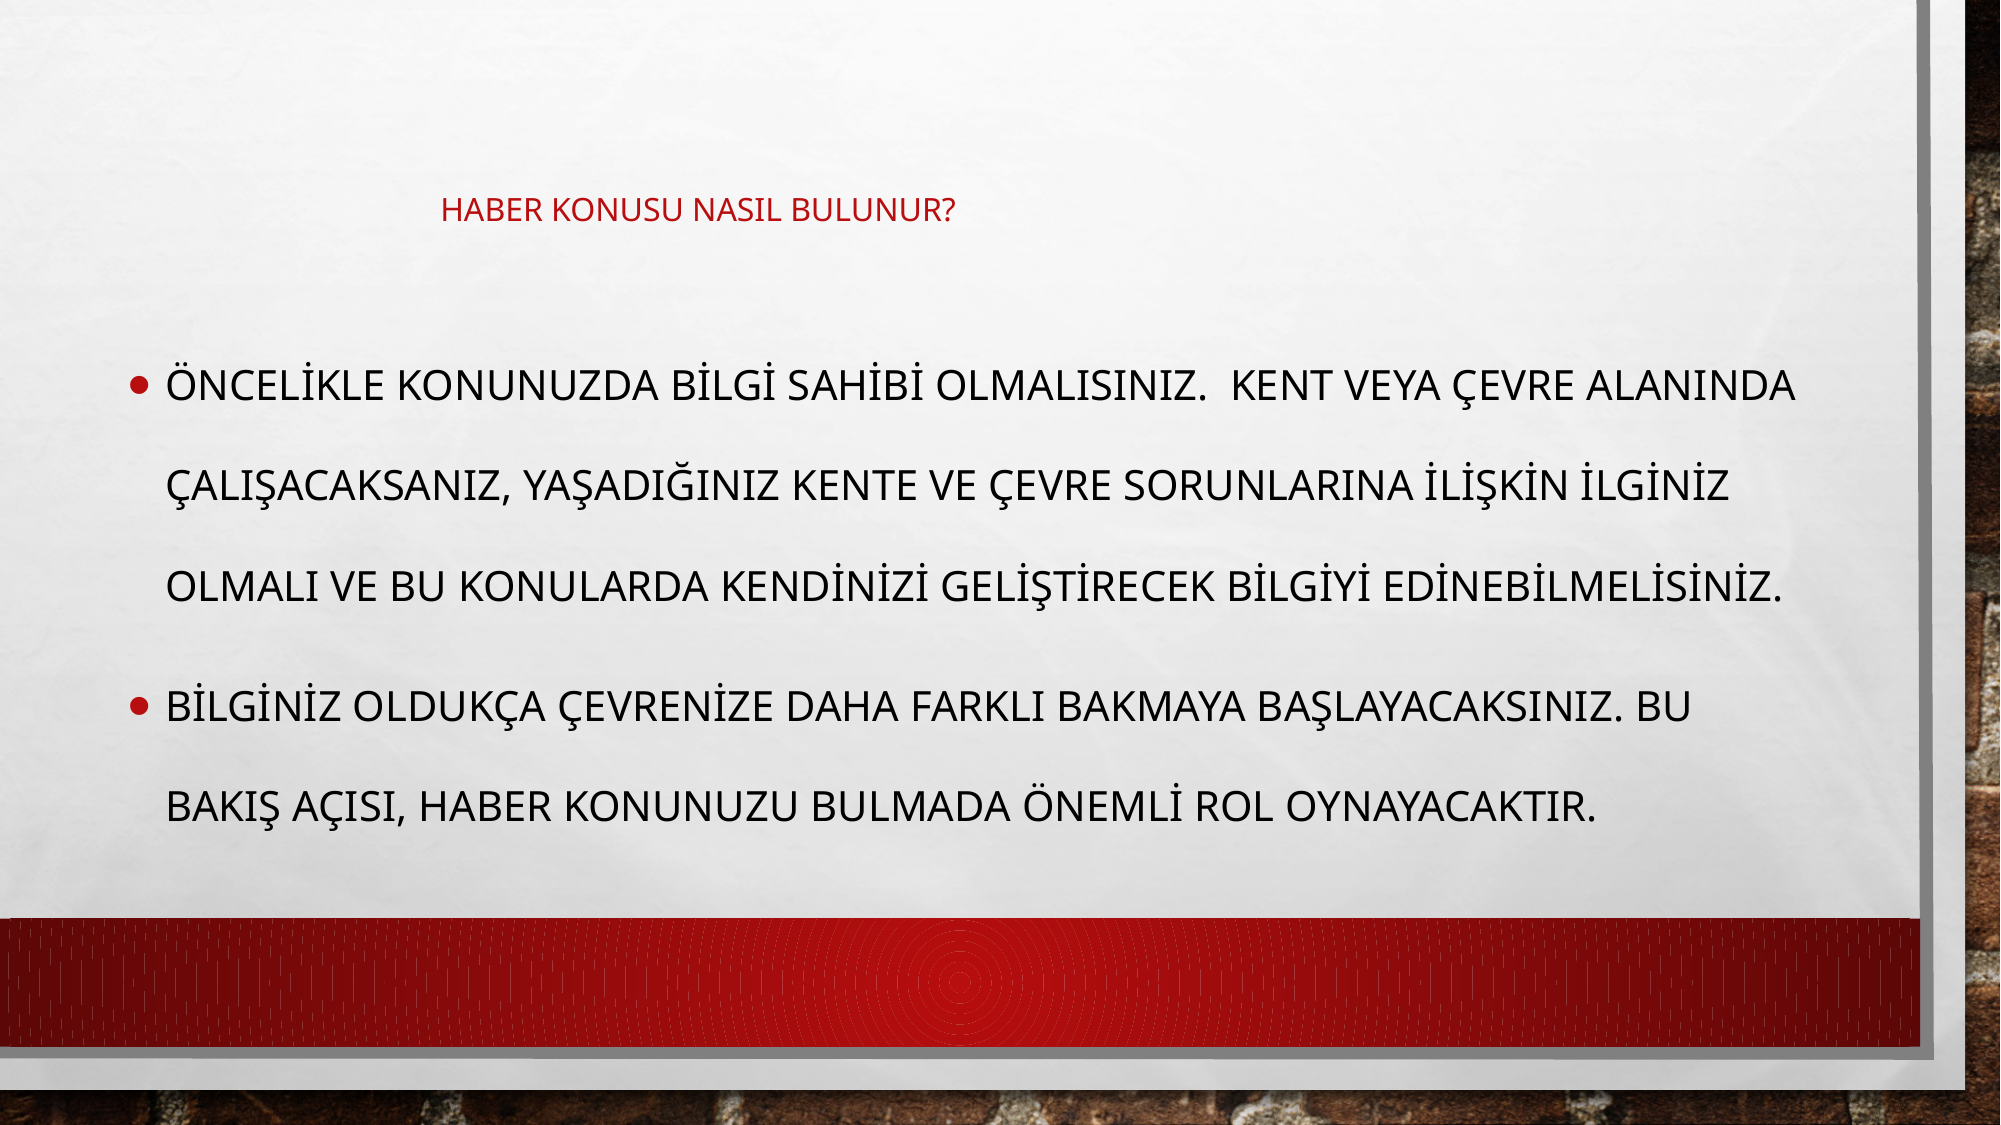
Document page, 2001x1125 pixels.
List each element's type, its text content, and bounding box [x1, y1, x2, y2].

title Haber konusu nasıl bulunur? [425, 185, 1888, 313]
list Öncelikle konunuzda bilgi sahibi olmalısınız. Kent veya çevre alanında çalışacaksanız, yaşadığınız kente ve çevre sorunlarına ilişkin ilginiz olmalı ve bu konularda kendinizi geliştirecek bilgiyi edinebilmelisiniz. Bilginiz oldukça çevrenize daha farklı bakmaya başlayacaksınız. Bu bakış açısı, haber konunuzu bulmada önemli rol oynayacaktır. [112, 338, 1818, 882]
picture [0, 0, 2000, 1125]
